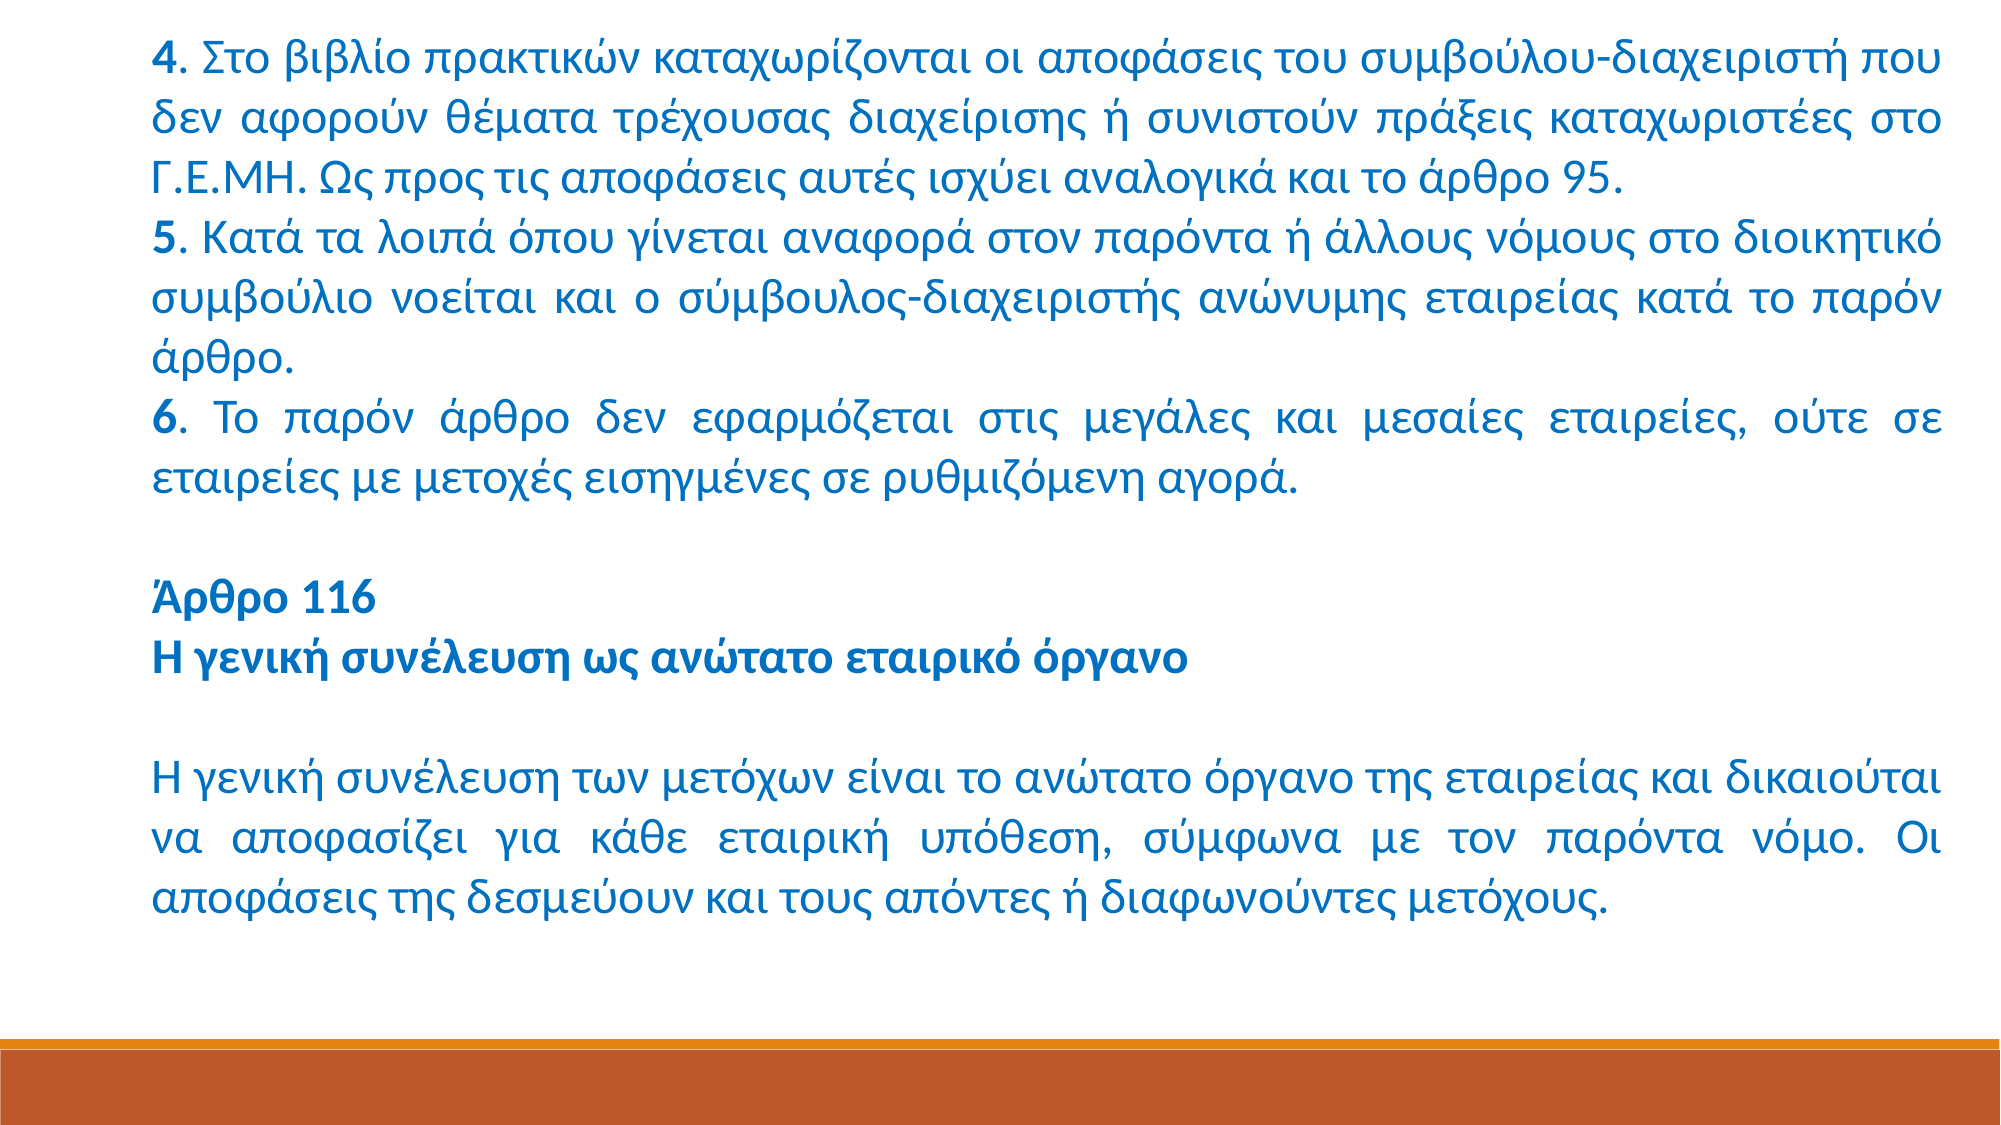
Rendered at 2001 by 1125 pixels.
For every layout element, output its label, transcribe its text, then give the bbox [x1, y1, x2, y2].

text_box 4. Στο βιβλίο πρακτικών καταχωρίζονται οι αποφάσεις του συμβούλου-διαχειριστή που δεν αφορούν θέματα τρέχουσας διαχείρισης ή συνιστούν πράξεις καταχωριστέες στο Γ.Ε.ΜΗ. Ως προς τις αποφάσεις αυτές ισχύει αναλογικά και το άρθρο 95. 5. Κατά τα λοιπά όπου γίνεται αναφορά στον παρόντα ή άλλους νόμους στο διοικητικό συμβούλιο νοείται και ο σύμβουλος-διαχειριστής ανώνυμης εταιρείας κατά το παρόν άρθρο. 6. Το παρόν άρθρο δεν εφαρμόζεται στις μεγάλες και μεσαίες εταιρείες, ούτε σε εταιρείες με μετοχές εισηγμένες σε ρυθμιζόμενη αγορά. Άρθρο 116 H γενική συνέλευση ως ανώτατο εταιρικό όργανο Η γενική συνέλευση των μετόχων είναι το ανώτατο όργανο της εταιρείας και δικαιούται να αποφασίζει για κάθε εταιρική υπόθεση, σύμφωνα με τον παρόντα νόμο. Οι αποφάσεις της δεσμεύουν και τους απόντες ή διαφωνούντες μετόχους. [137, 15, 1959, 991]
